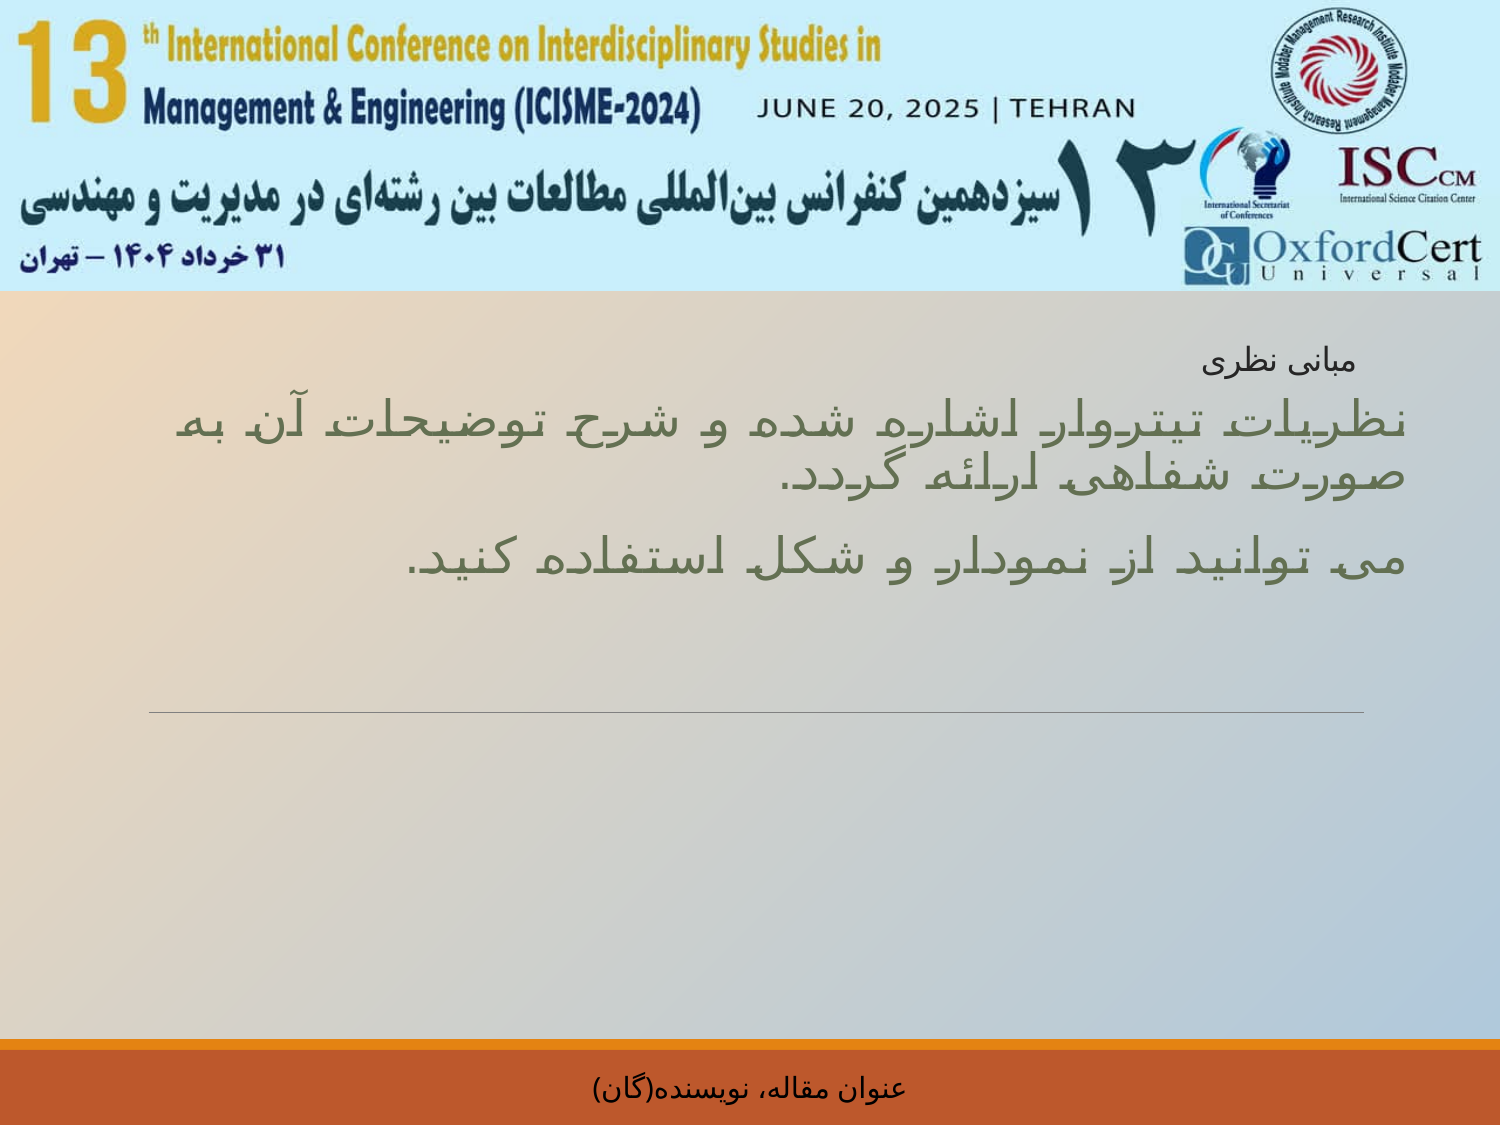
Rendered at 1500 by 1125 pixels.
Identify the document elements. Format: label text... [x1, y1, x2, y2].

picture [0, 0, 1500, 292]
footer عنوان مقاله، نویسنده(گان) [453, 1059, 1047, 1120]
subtitle نظریات تیتروار اشاره شده و شرح توضیحات آن به صورت شفاهی ارائه گردد. می توانید از نمودار و شکل استفاده کنید. [17, 385, 1424, 1035]
title مبانی نظری [1104, 326, 1373, 385]
